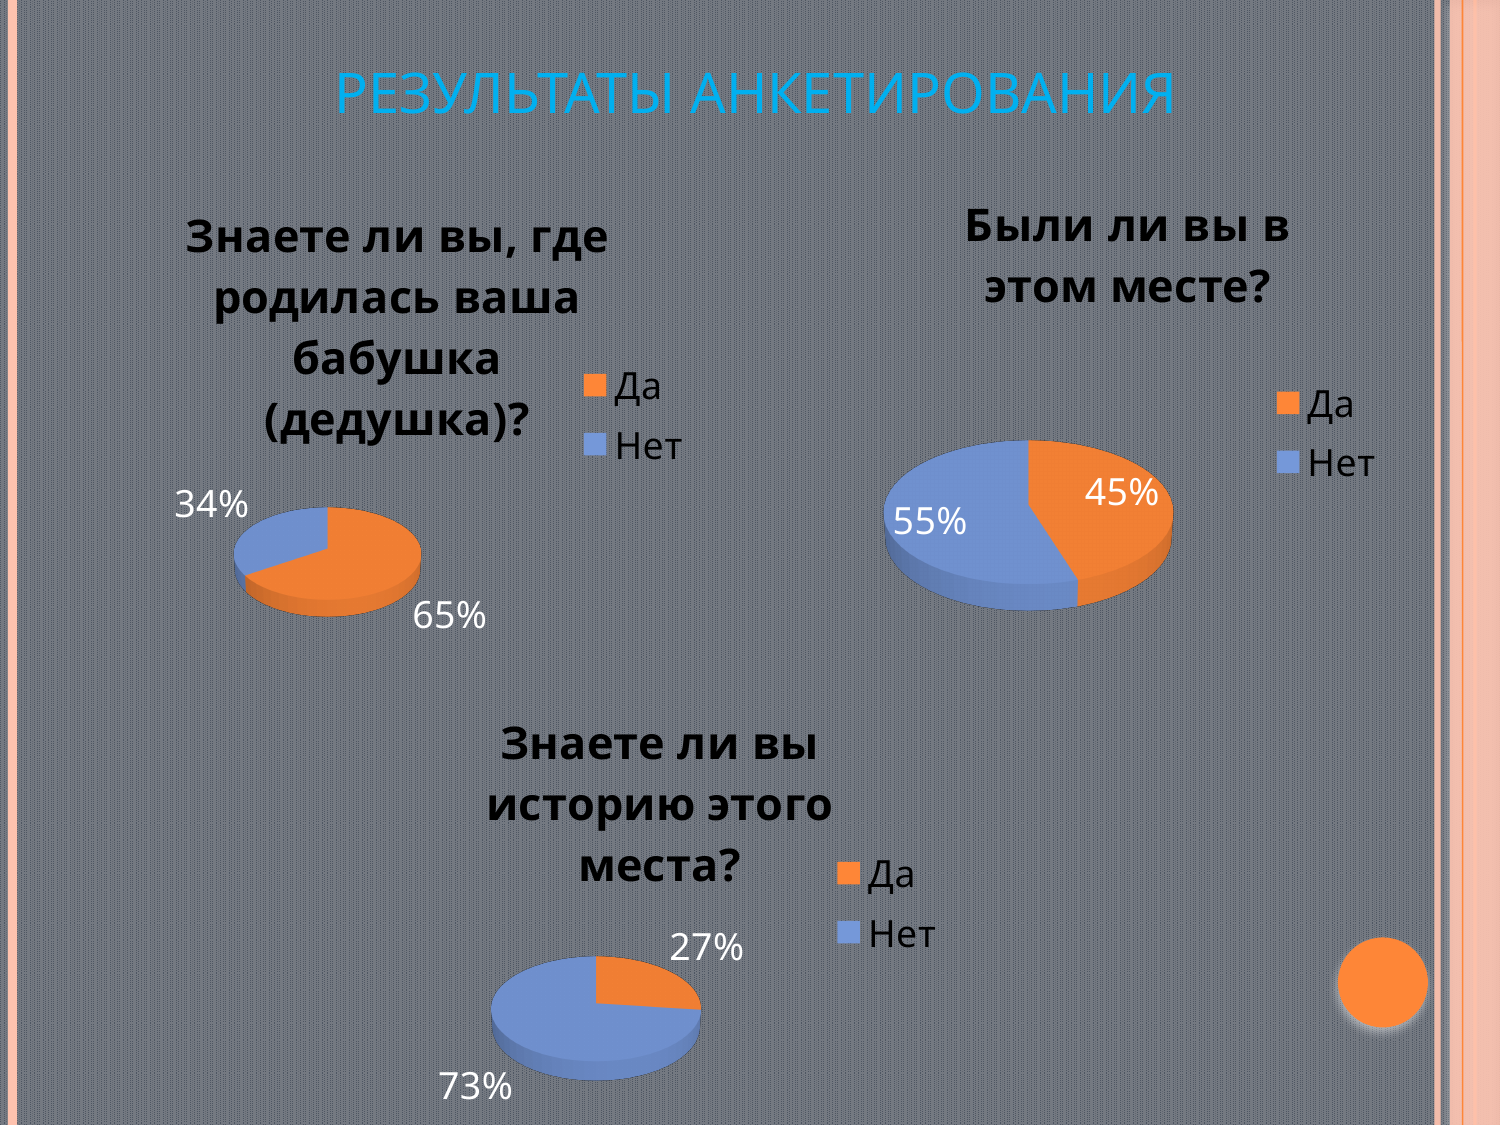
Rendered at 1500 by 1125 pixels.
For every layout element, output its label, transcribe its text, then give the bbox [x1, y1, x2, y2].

chart [359, 680, 961, 1125]
title Результаты анкетирования [75, 45, 1300, 138]
chart [88, 172, 707, 658]
chart [856, 160, 1400, 705]
